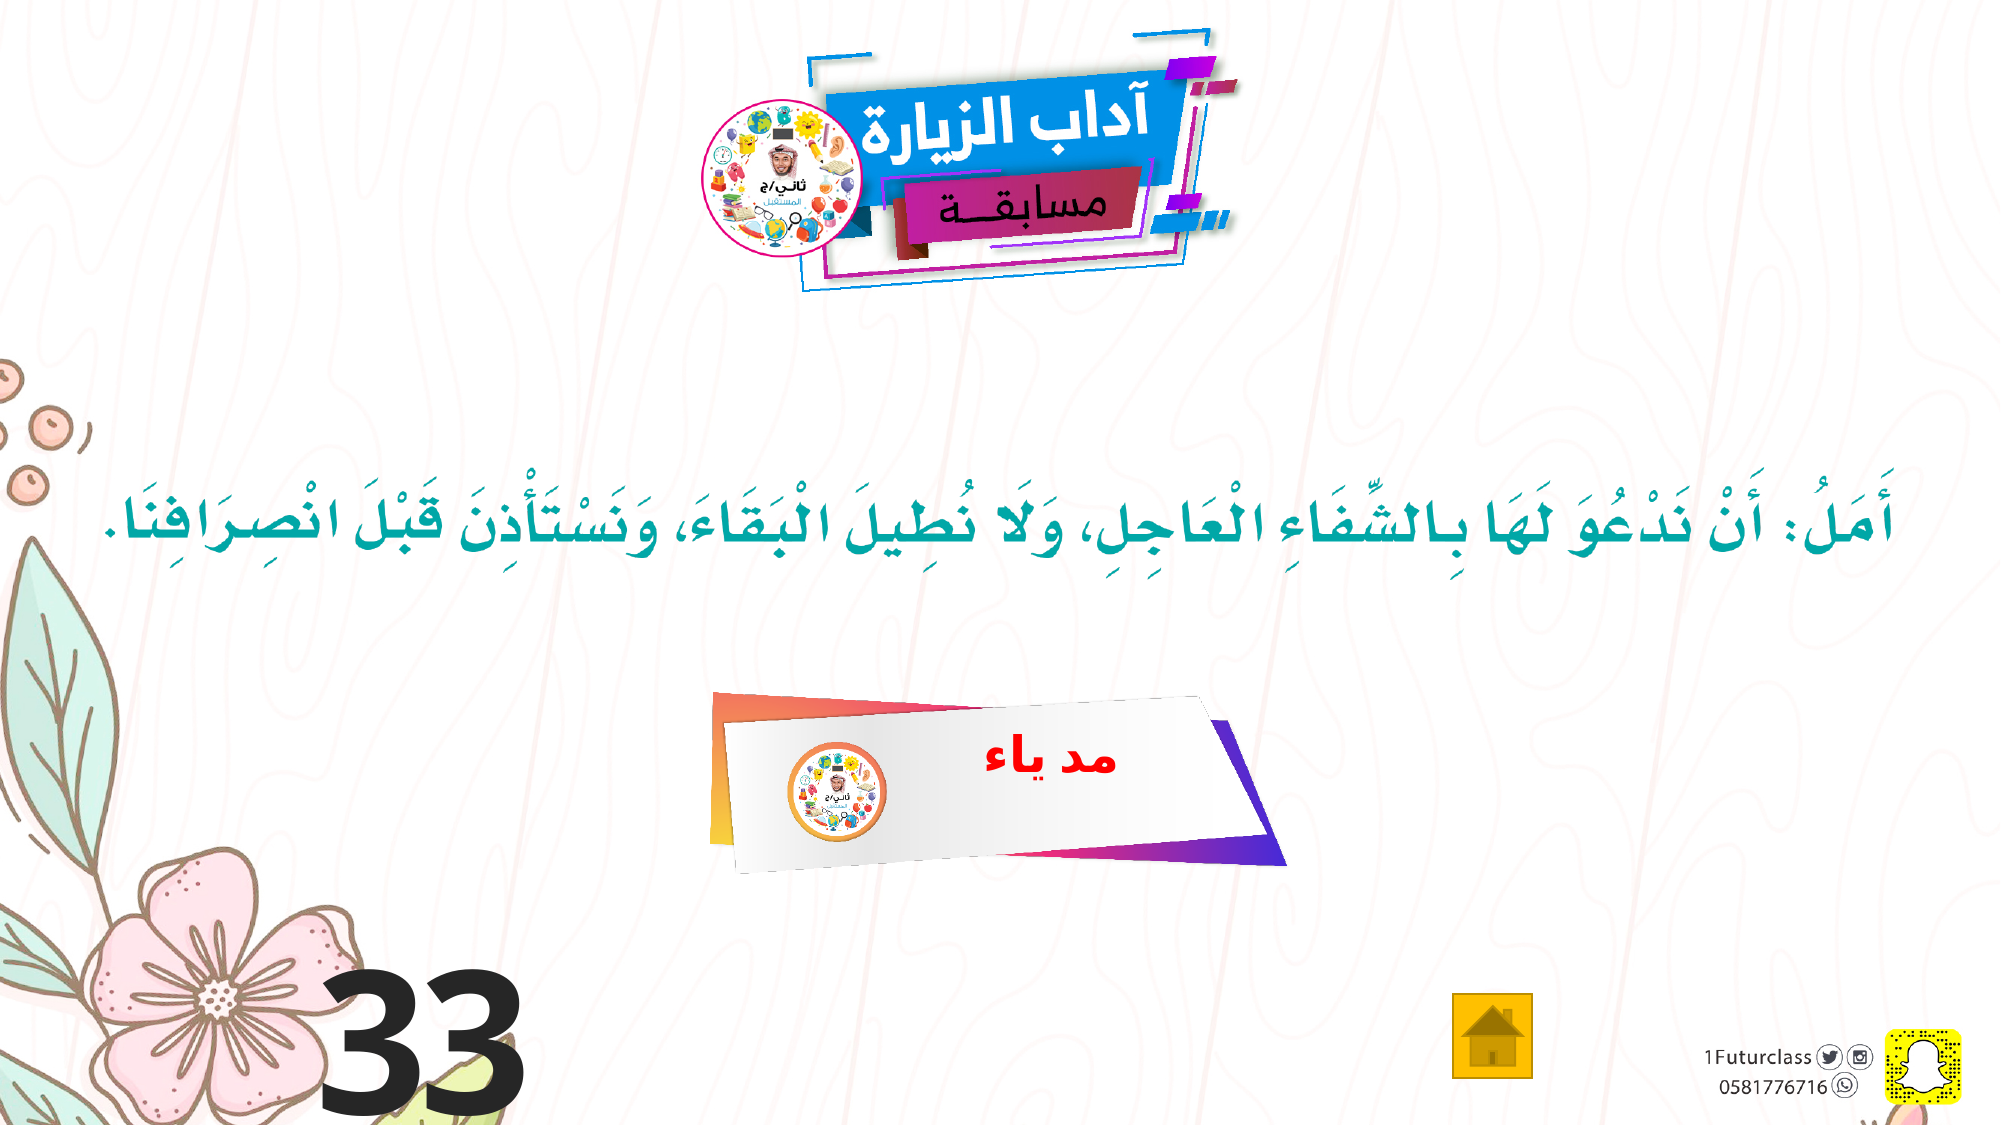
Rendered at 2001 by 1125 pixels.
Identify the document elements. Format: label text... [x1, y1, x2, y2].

picture [0, 0, 2001, 1125]
text_box [1452, 993, 1533, 1079]
text_box 33 [277, 907, 571, 1125]
